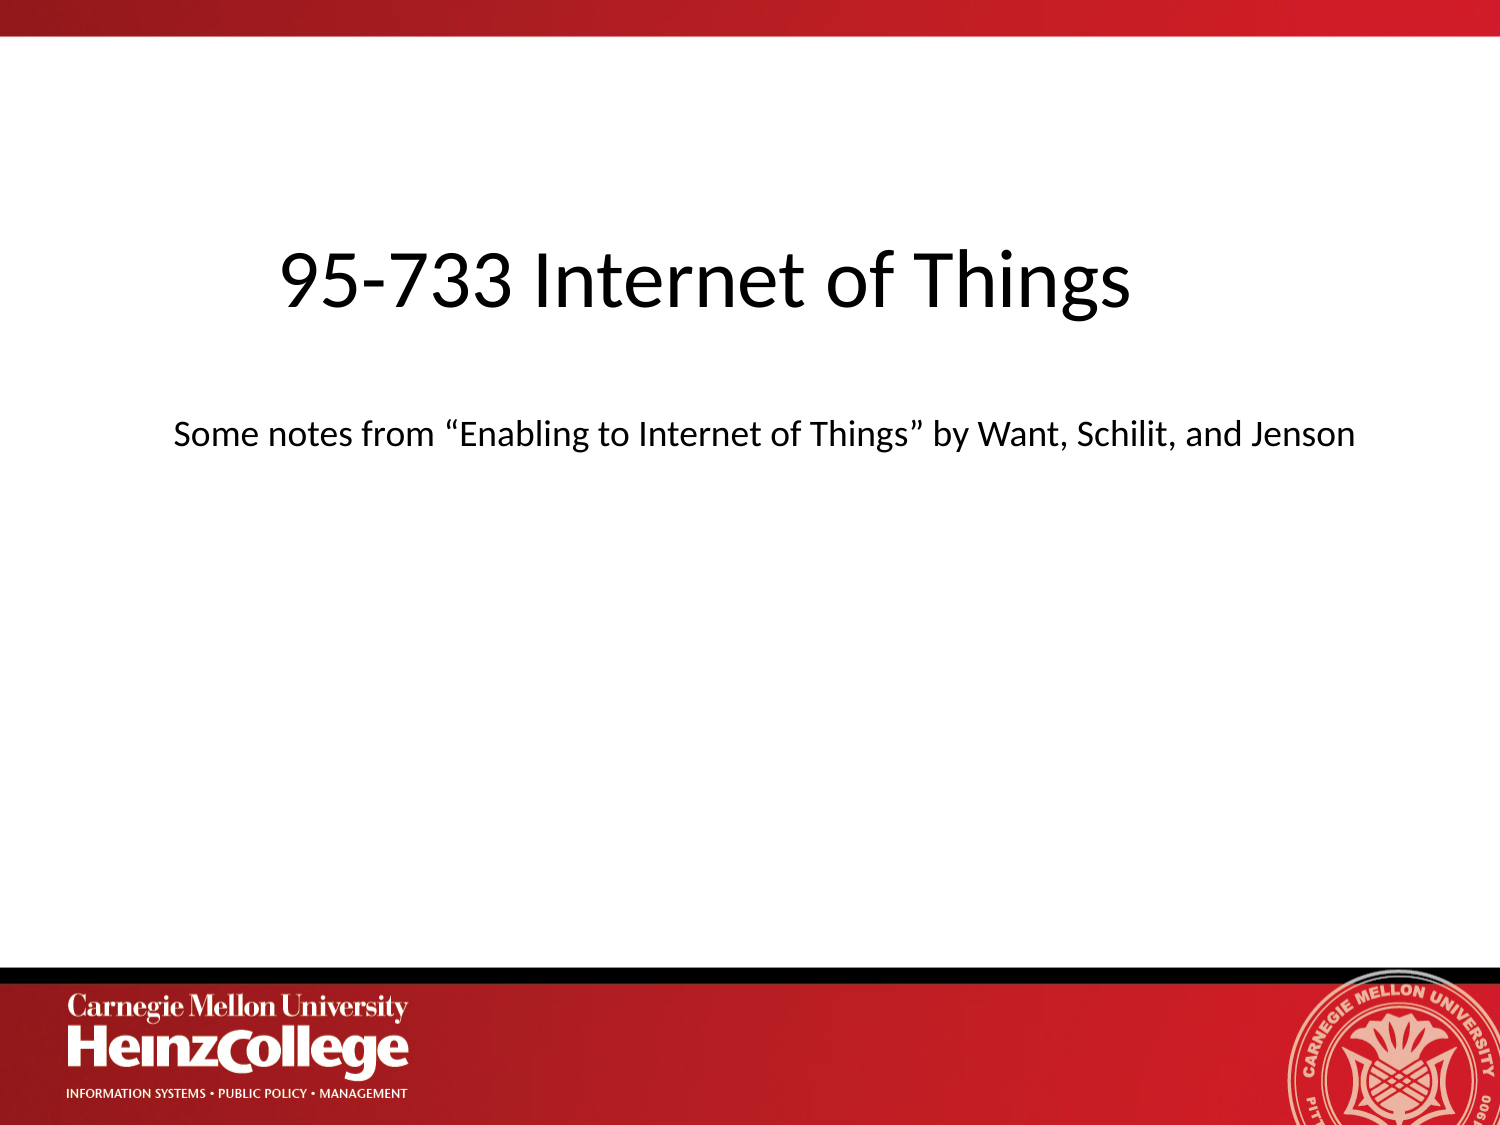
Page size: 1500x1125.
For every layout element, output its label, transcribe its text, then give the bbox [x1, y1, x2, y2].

text_box 95-733 Internet of Things [262, 216, 1148, 332]
picture [0, 0, 1500, 1125]
text_box Some notes from “Enabling to Internet of Things” by Want, Schilit, and Jenson [158, 402, 1373, 507]
